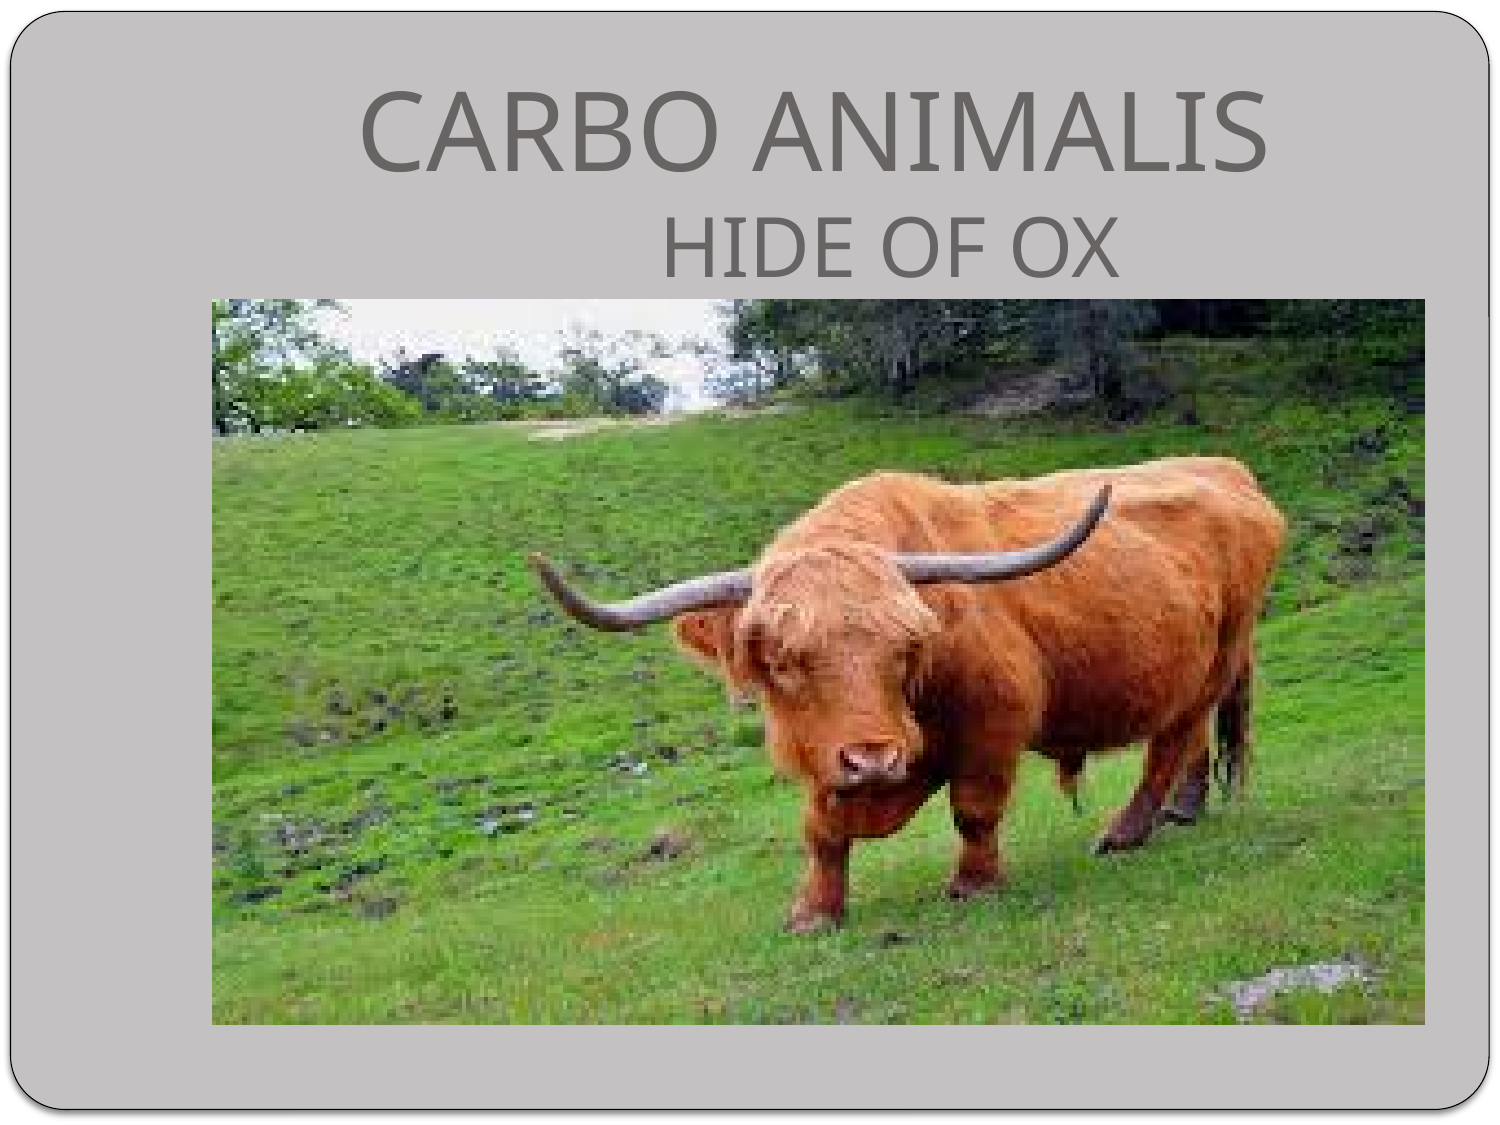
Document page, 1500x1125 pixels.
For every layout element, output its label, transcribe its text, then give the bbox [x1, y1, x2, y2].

title CARBO ANIMALIS HIDE OF OX [152, 23, 1477, 399]
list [212, 299, 1426, 1026]
